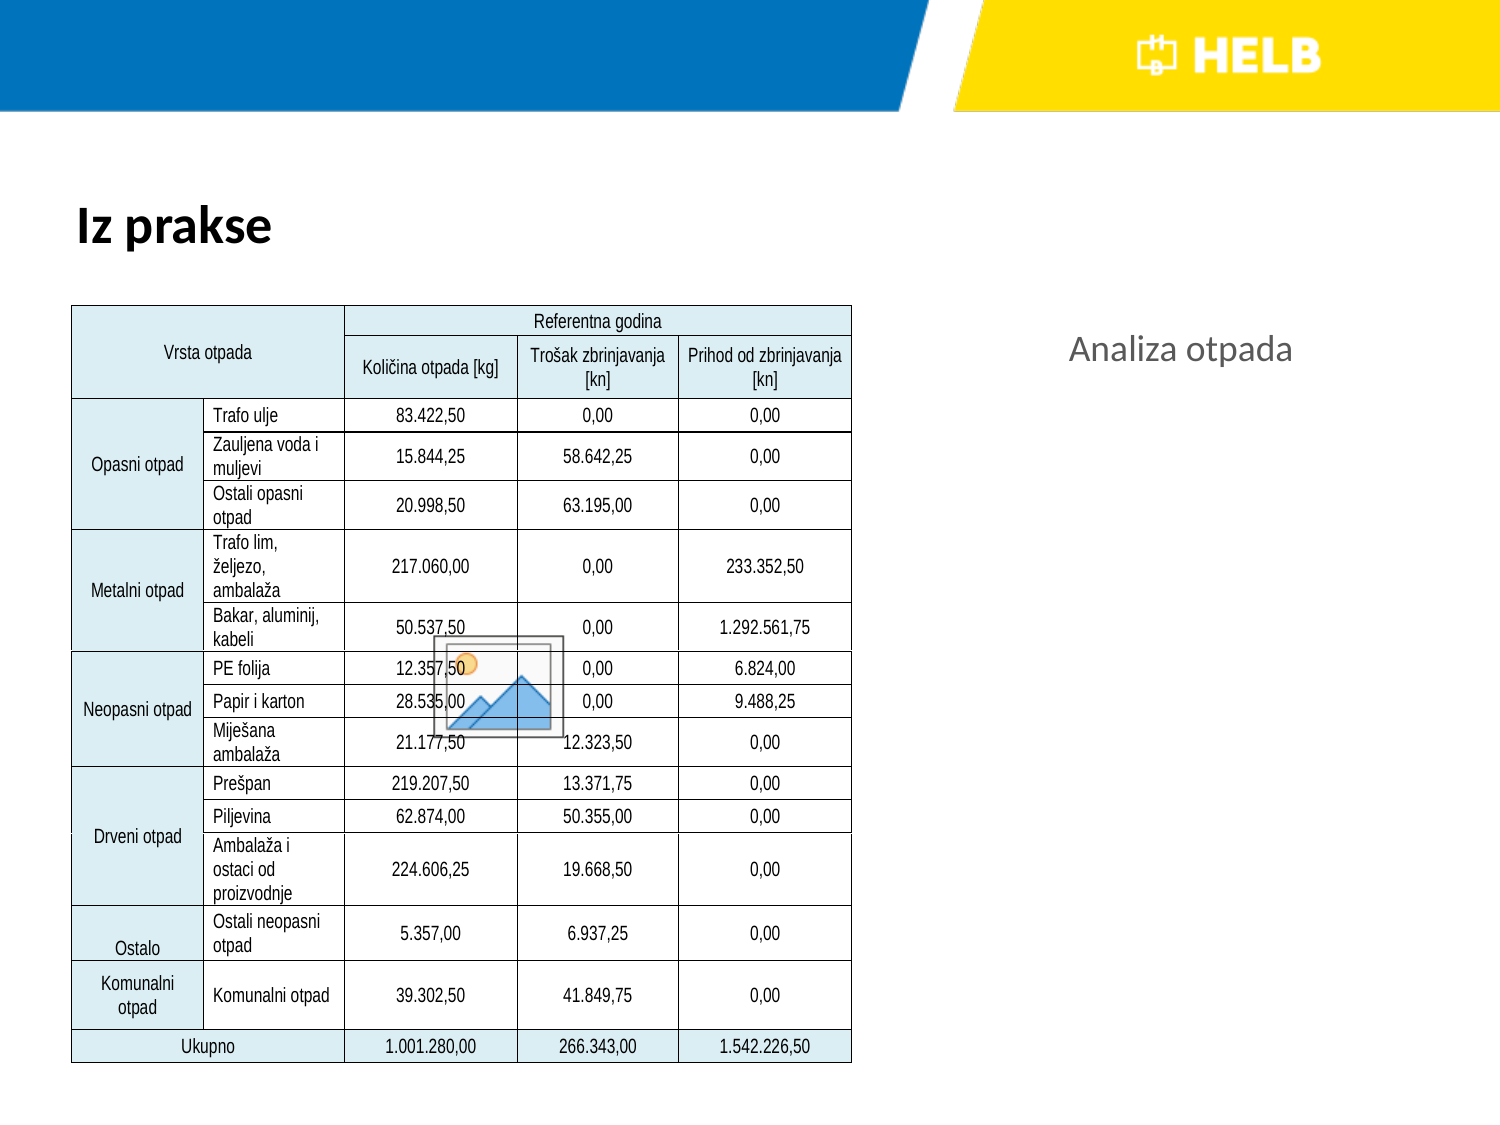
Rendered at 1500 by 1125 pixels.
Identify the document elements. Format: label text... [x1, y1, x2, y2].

list Analiza otpada [1068, 323, 1424, 1051]
picture [61, 304, 921, 1086]
title Iz prakse [76, 188, 1424, 255]
